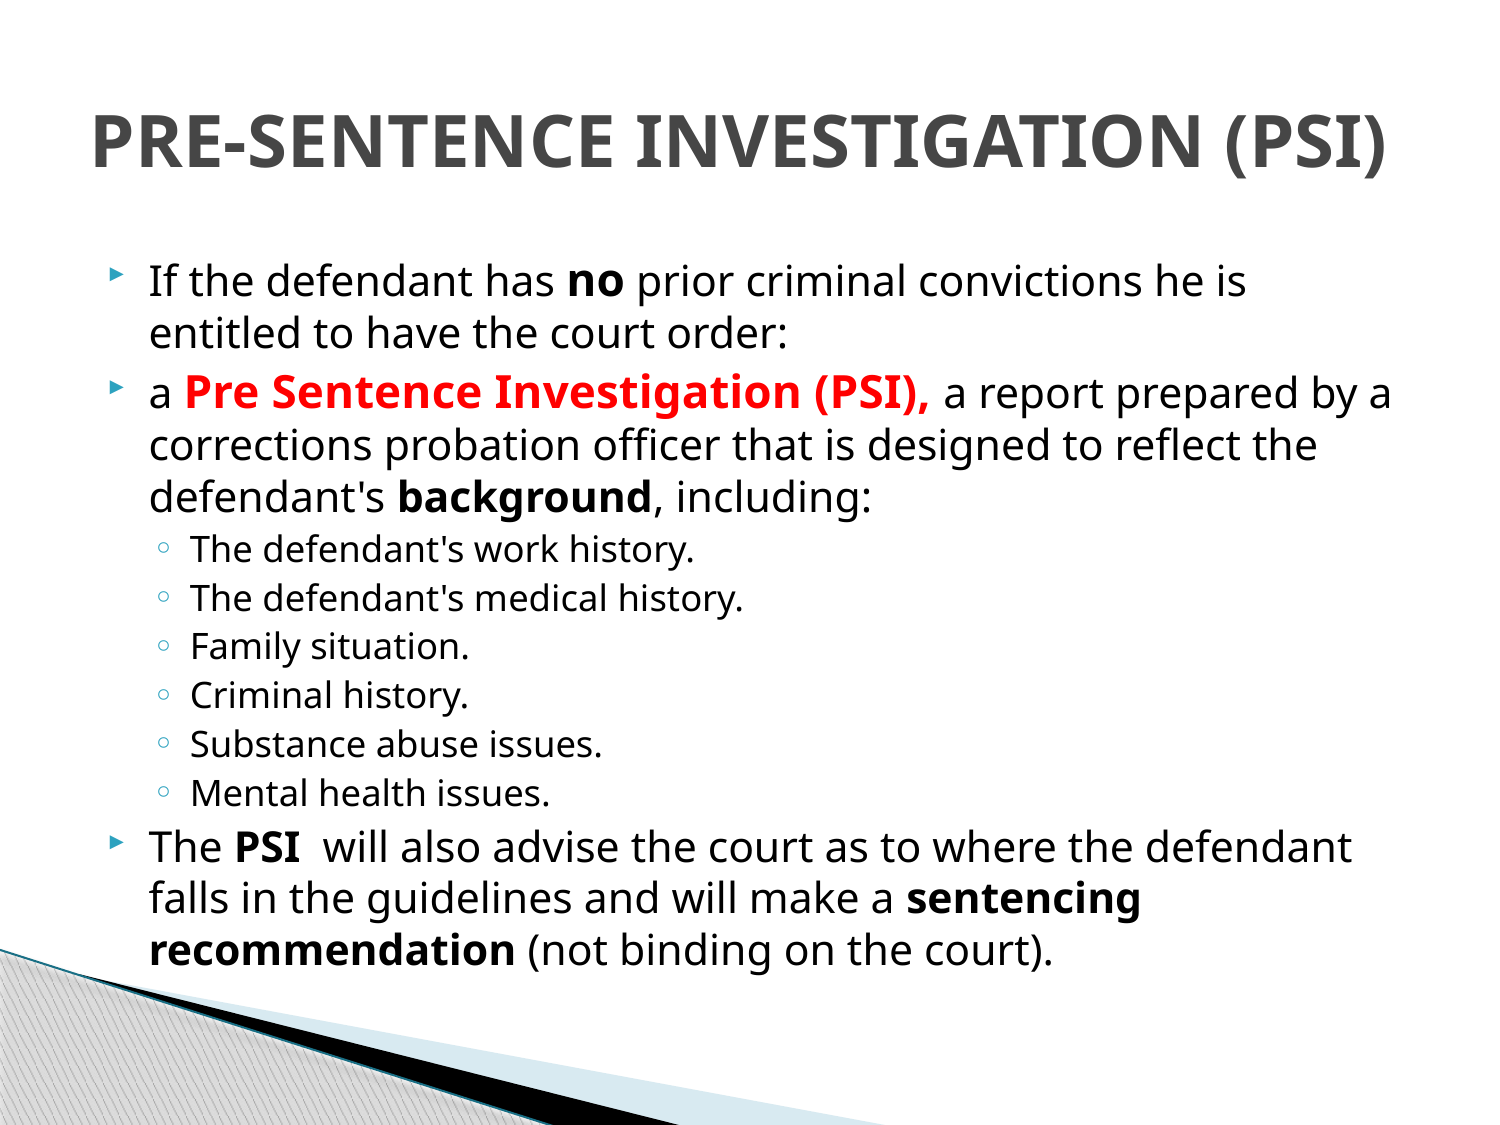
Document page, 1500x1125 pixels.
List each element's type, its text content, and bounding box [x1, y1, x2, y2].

title PRE-SENTENCE INVESTIGATION (PSI) [75, 45, 1425, 233]
list If the defendant has no prior criminal convictions he is entitled to have the court order: a Pre Sentence Investigation (PSI), a report prepared by a corrections probation officer that is designed to reflect the defendant's background, including: The defendant's work history. The defendant's medical history. Family situation. Criminal history. Substance abuse issues. Mental health issues. The PSI will also advise the court as to where the defendant falls in the guidelines and will make a sentencing recommendation (not binding on the court). [75, 243, 1425, 986]
